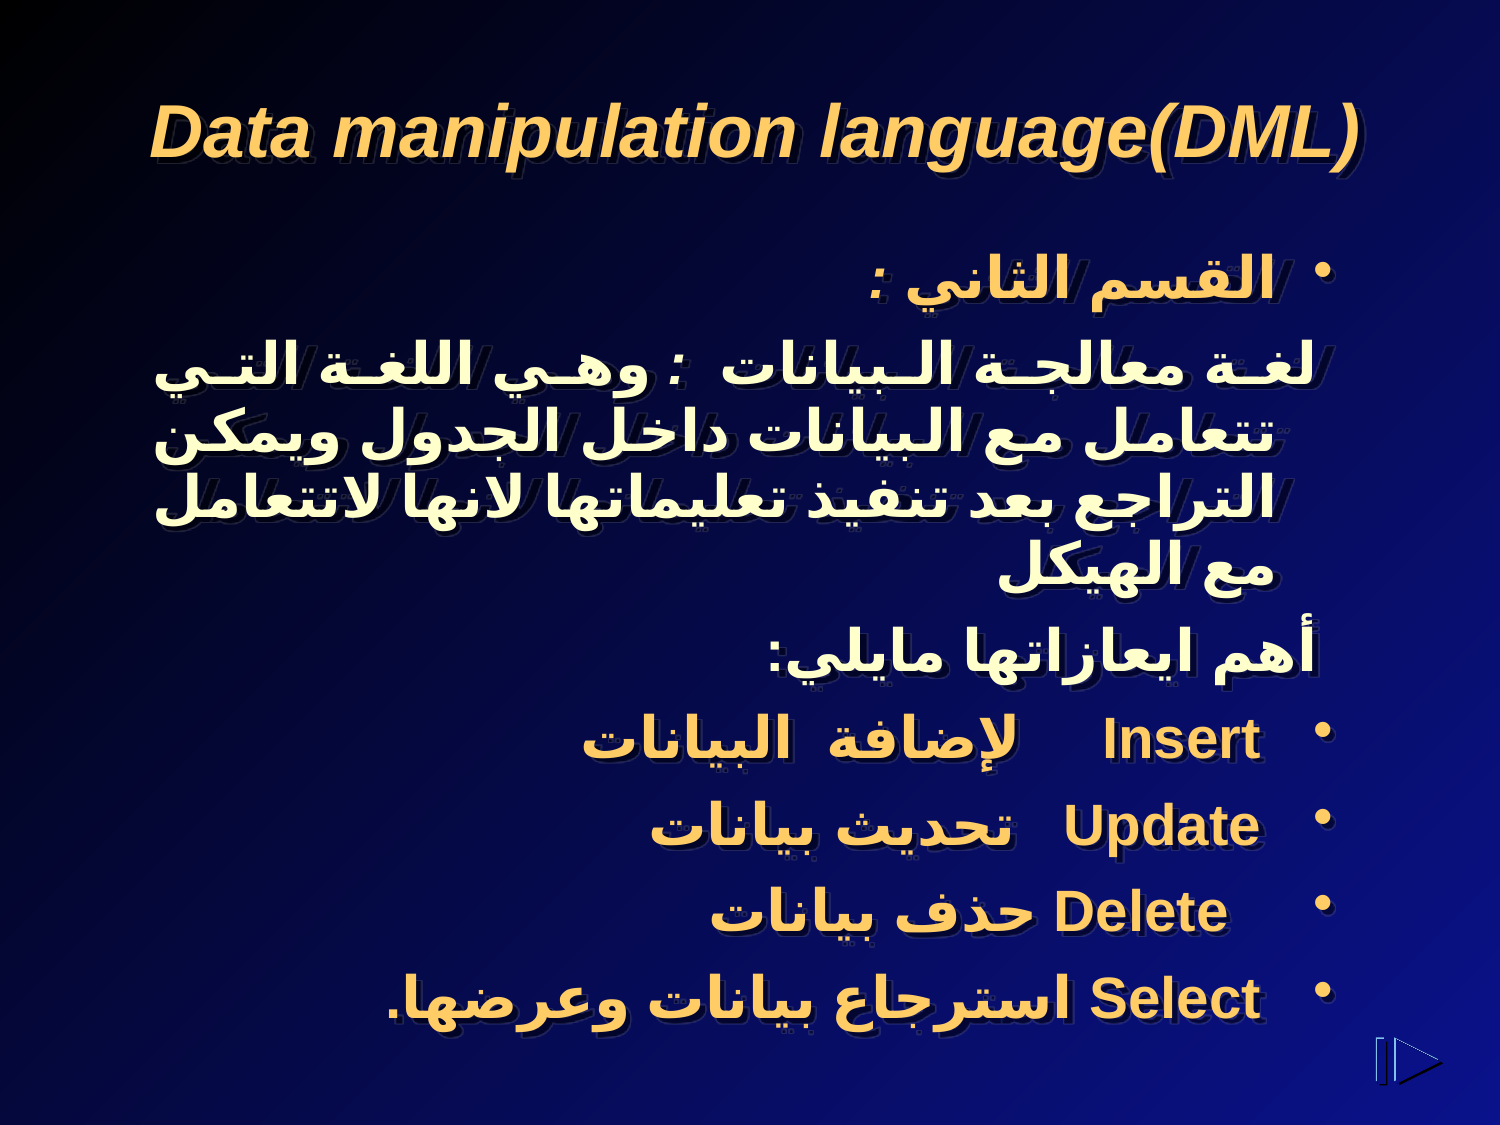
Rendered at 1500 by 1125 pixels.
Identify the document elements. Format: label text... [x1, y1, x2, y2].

title Data manipulation language(DML) [124, 74, 1387, 220]
list القسم الثاني : لغة معالجة البيانات : وهي اللغة التي تتعامل مع البيانات داخل الجدول ويمكن التراجع بعد تنفيذ تعليماتها لانها لاتتعامل مع الهيكل أهم ايعازاتها مايلي: Insert لإضافة البيانات Update تحديث بيانات Delete حذف بيانات Select استرجاع بيانات وعرضها. [137, 237, 1350, 1073]
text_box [1375, 1037, 1444, 1086]
